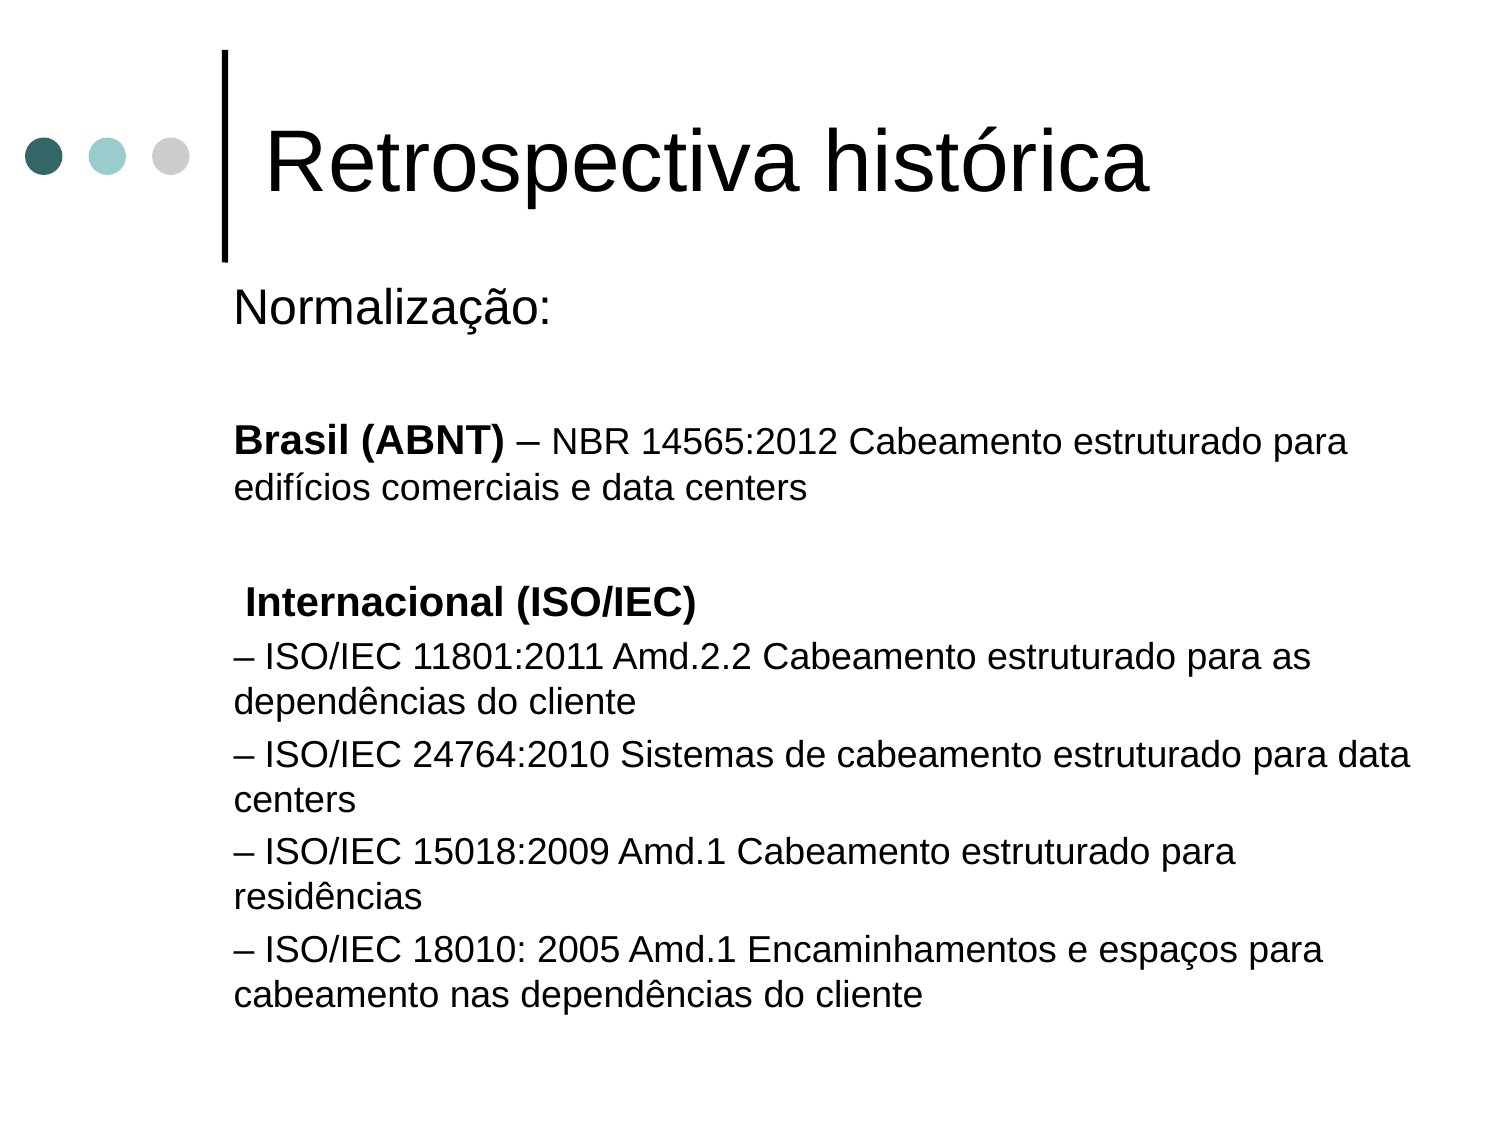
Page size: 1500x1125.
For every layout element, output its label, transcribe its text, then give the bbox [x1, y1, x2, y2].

list Normalização: Brasil (ABNT) – NBR 14565:2012 Cabeamento estruturado para edifícios comerciais e data centers Internacional (ISO/IEC) – ISO/IEC 11801:2011 Amd.2.2 Cabeamento estruturado para as dependências do cliente – ISO/IEC 24764:2010 Sistemas de cabeamento estruturado para data centers – ISO/IEC 15018:2009 Amd.1 Cabeamento estruturado para residências – ISO/IEC 18010: 2005 Amd.1 Encaminhamentos e espaços para cabeamento nas dependências do cliente [218, 267, 1428, 1047]
title Retrospectiva histórica [249, 31, 1400, 267]
